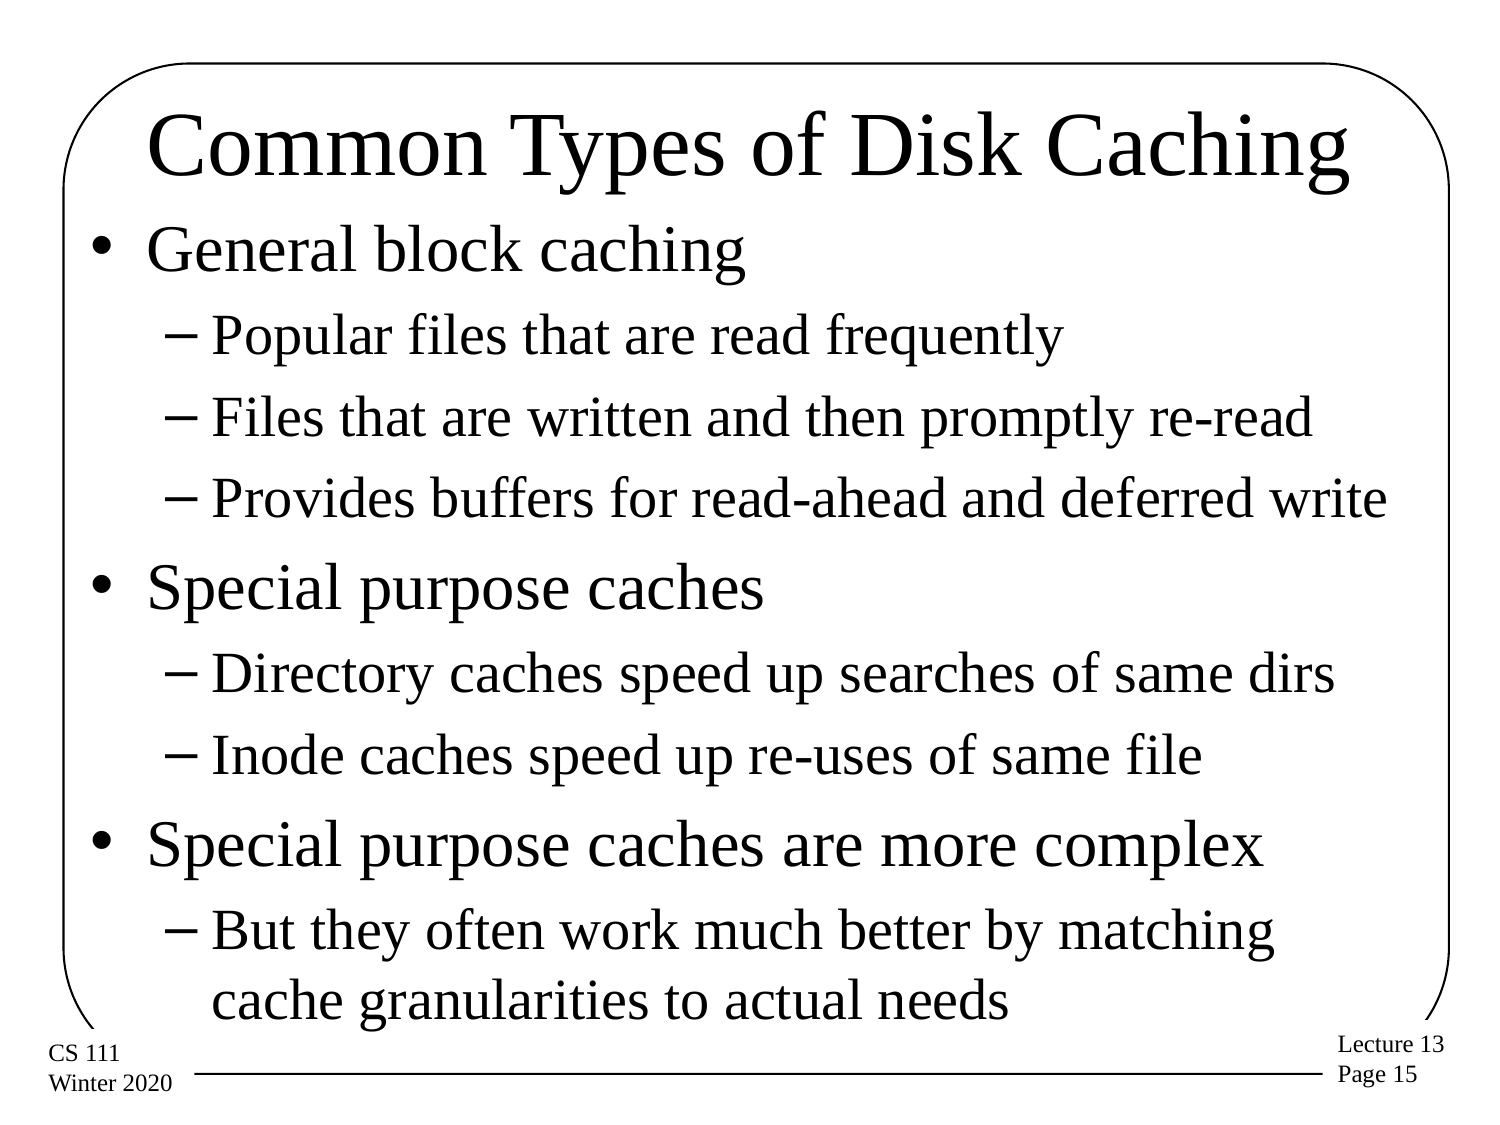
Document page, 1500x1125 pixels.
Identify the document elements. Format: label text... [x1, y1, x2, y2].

title Common Types of Disk Caching [74, 44, 1426, 196]
list General block caching Popular files that are read frequently Files that are written and then promptly re-read Provides buffers for read-ahead and deferred write Special purpose caches Directory caches speed up searches of same dirs Inode caches speed up re-uses of same file Special purpose caches are more complex But they often work much better by matching cache granularities to actual needs [74, 196, 1426, 940]
